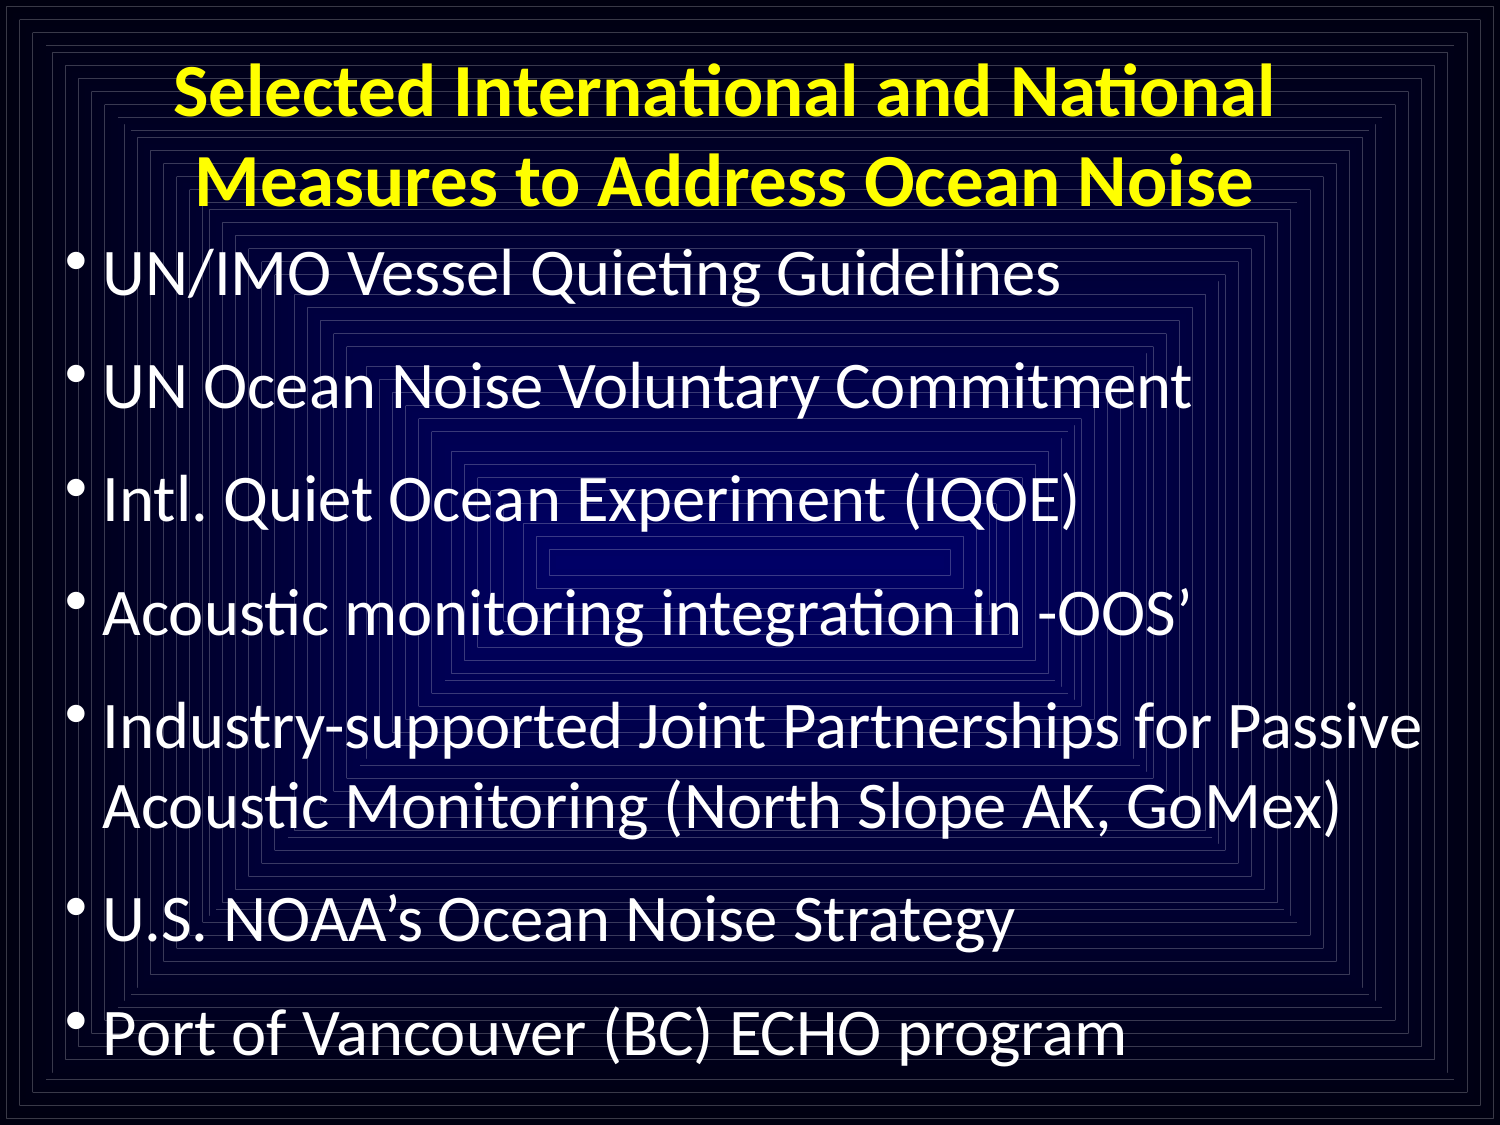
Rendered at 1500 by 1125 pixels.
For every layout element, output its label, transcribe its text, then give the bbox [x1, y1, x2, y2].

text_box UN/IMO Vessel Quieting Guidelines UN Ocean Noise Voluntary Commitment Intl. Quiet Ocean Experiment (IQOE) Acoustic monitoring integration in -OOS’ Industry-supported Joint Partnerships for Passive Acoustic Monitoring (North Slope AK, GoMex) U.S. NOAA’s Ocean Noise Strategy Port of Vancouver (BC) ECHO program [49, 221, 1475, 1076]
title Selected International and National Measures to Address Ocean Noise [137, 37, 1313, 221]
